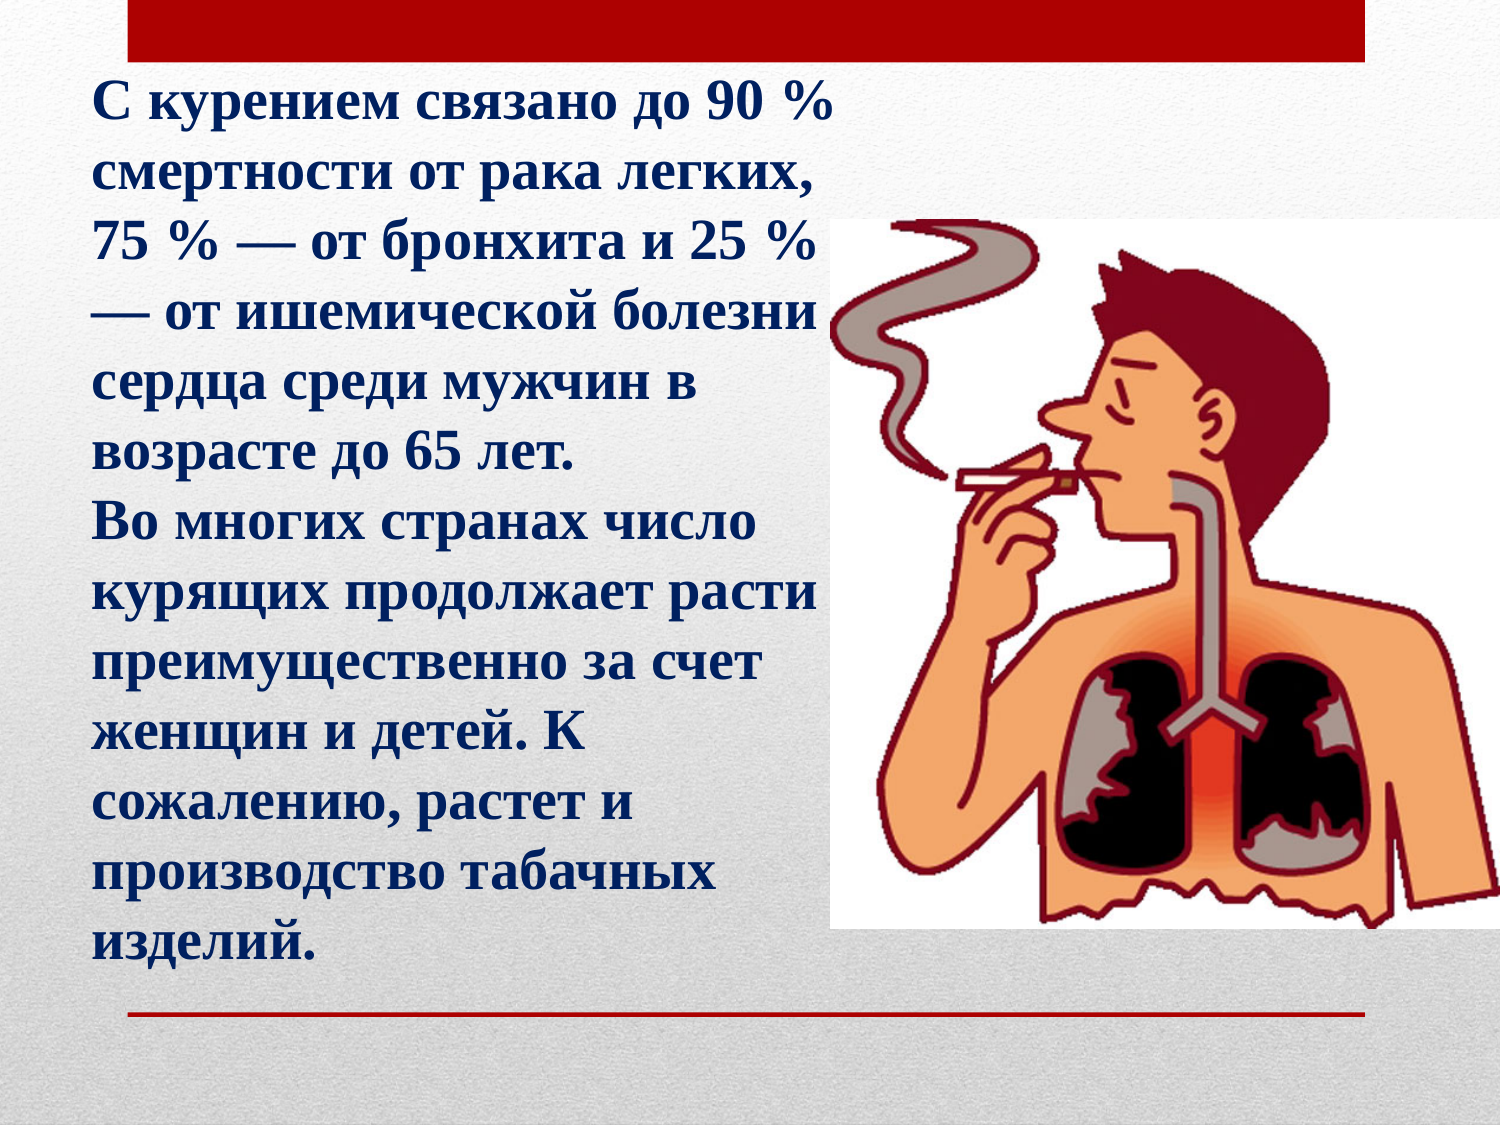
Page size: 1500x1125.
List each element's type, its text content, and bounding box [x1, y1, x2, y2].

title С курением связано до 90 % смертности от рака легких, 75 % — от бронхита и 25 % — от ишемической болезни сердца среди мужчин в возрасте до 65 лет. Во многих странах число курящих продолжает расти преимущественно за счет женщин и детей. К сожалению, растет и производство табачных изделий. [76, 0, 880, 1059]
picture [829, 219, 1500, 930]
